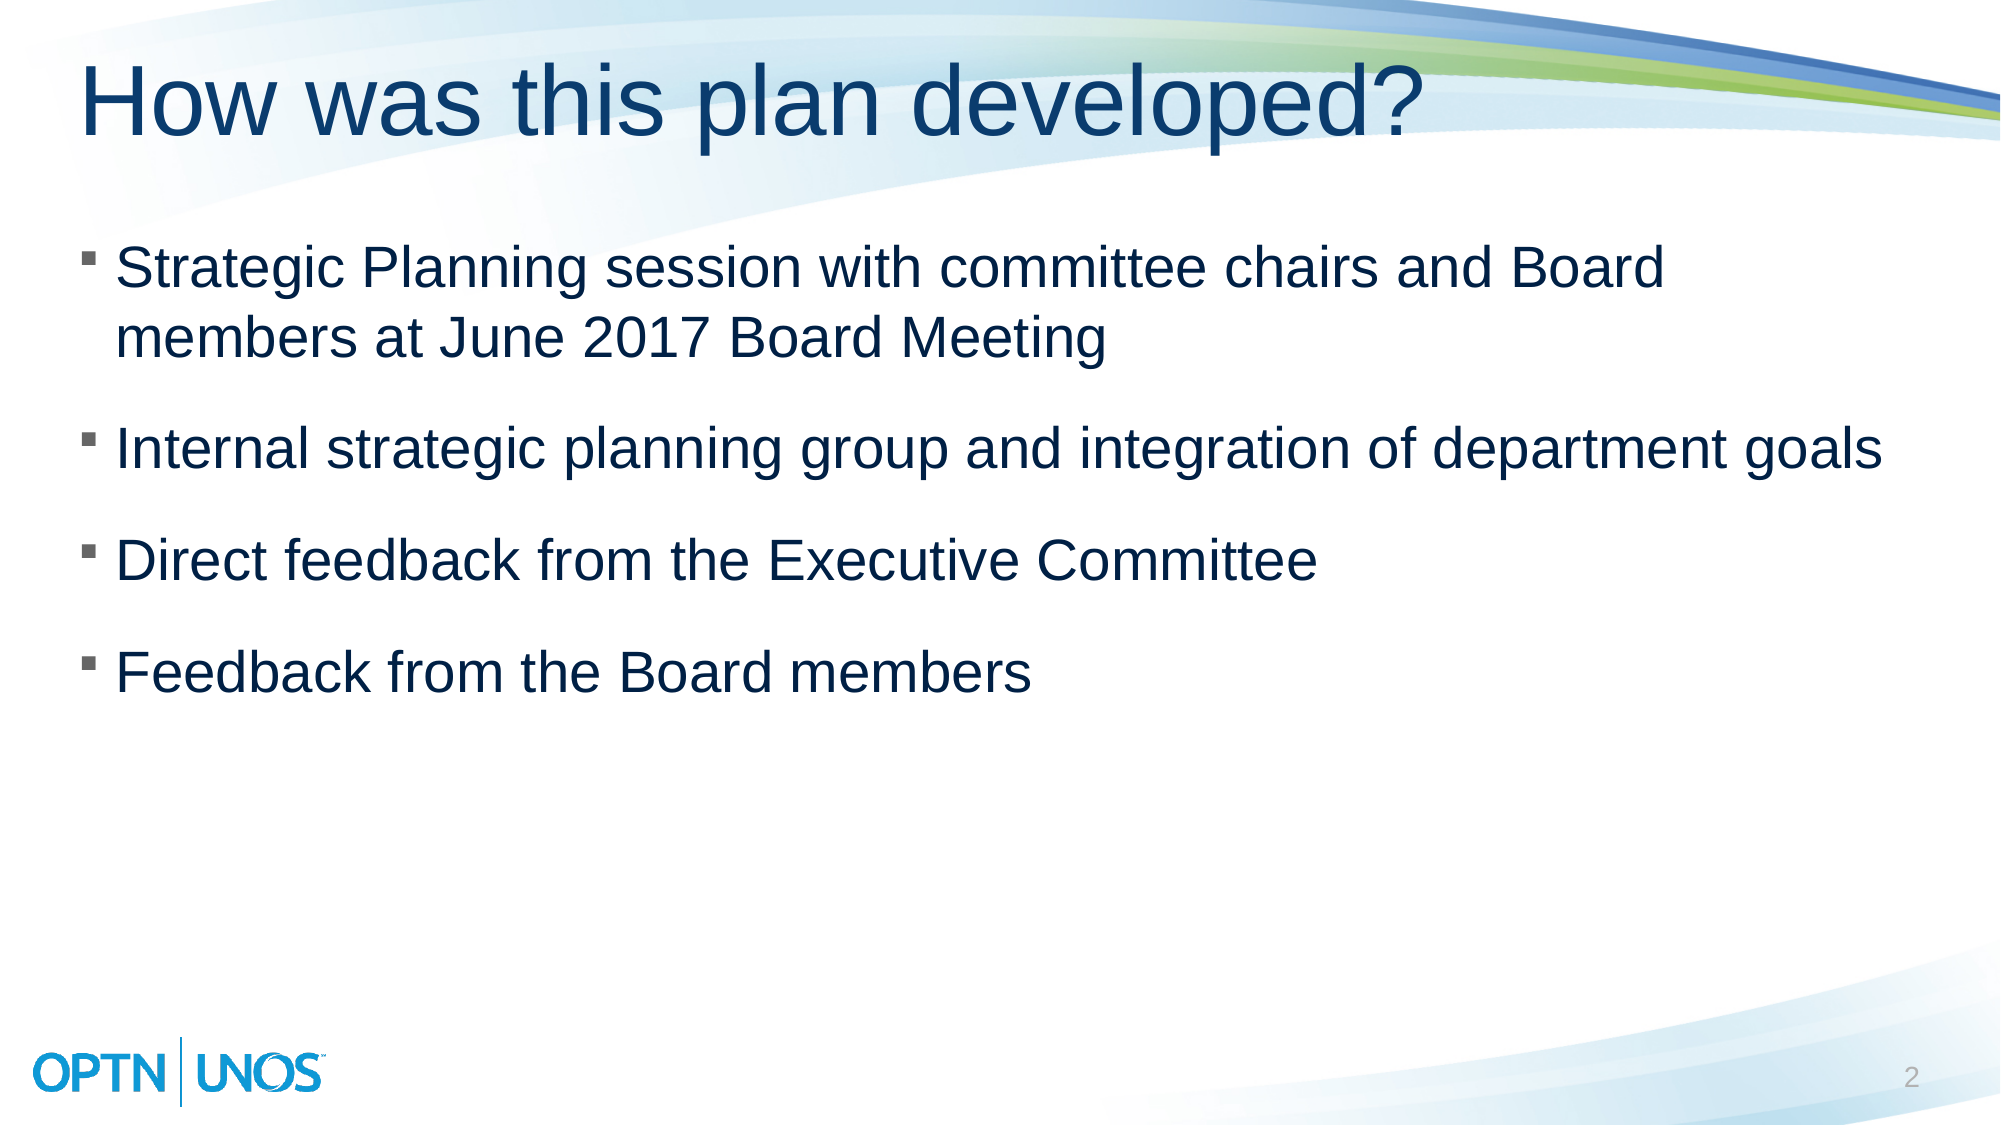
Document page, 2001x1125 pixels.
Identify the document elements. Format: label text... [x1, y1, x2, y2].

title How was this plan developed? [63, 25, 1976, 166]
picture [0, 0, 2001, 1125]
list Strategic Planning session with committee chairs and Board members at June 2017 Board Meeting Internal strategic planning group and integration of department goals Direct feedback from the Executive Committee Feedback from the Board members [63, 221, 1933, 944]
slide_number 2 [1596, 1046, 1936, 1106]
